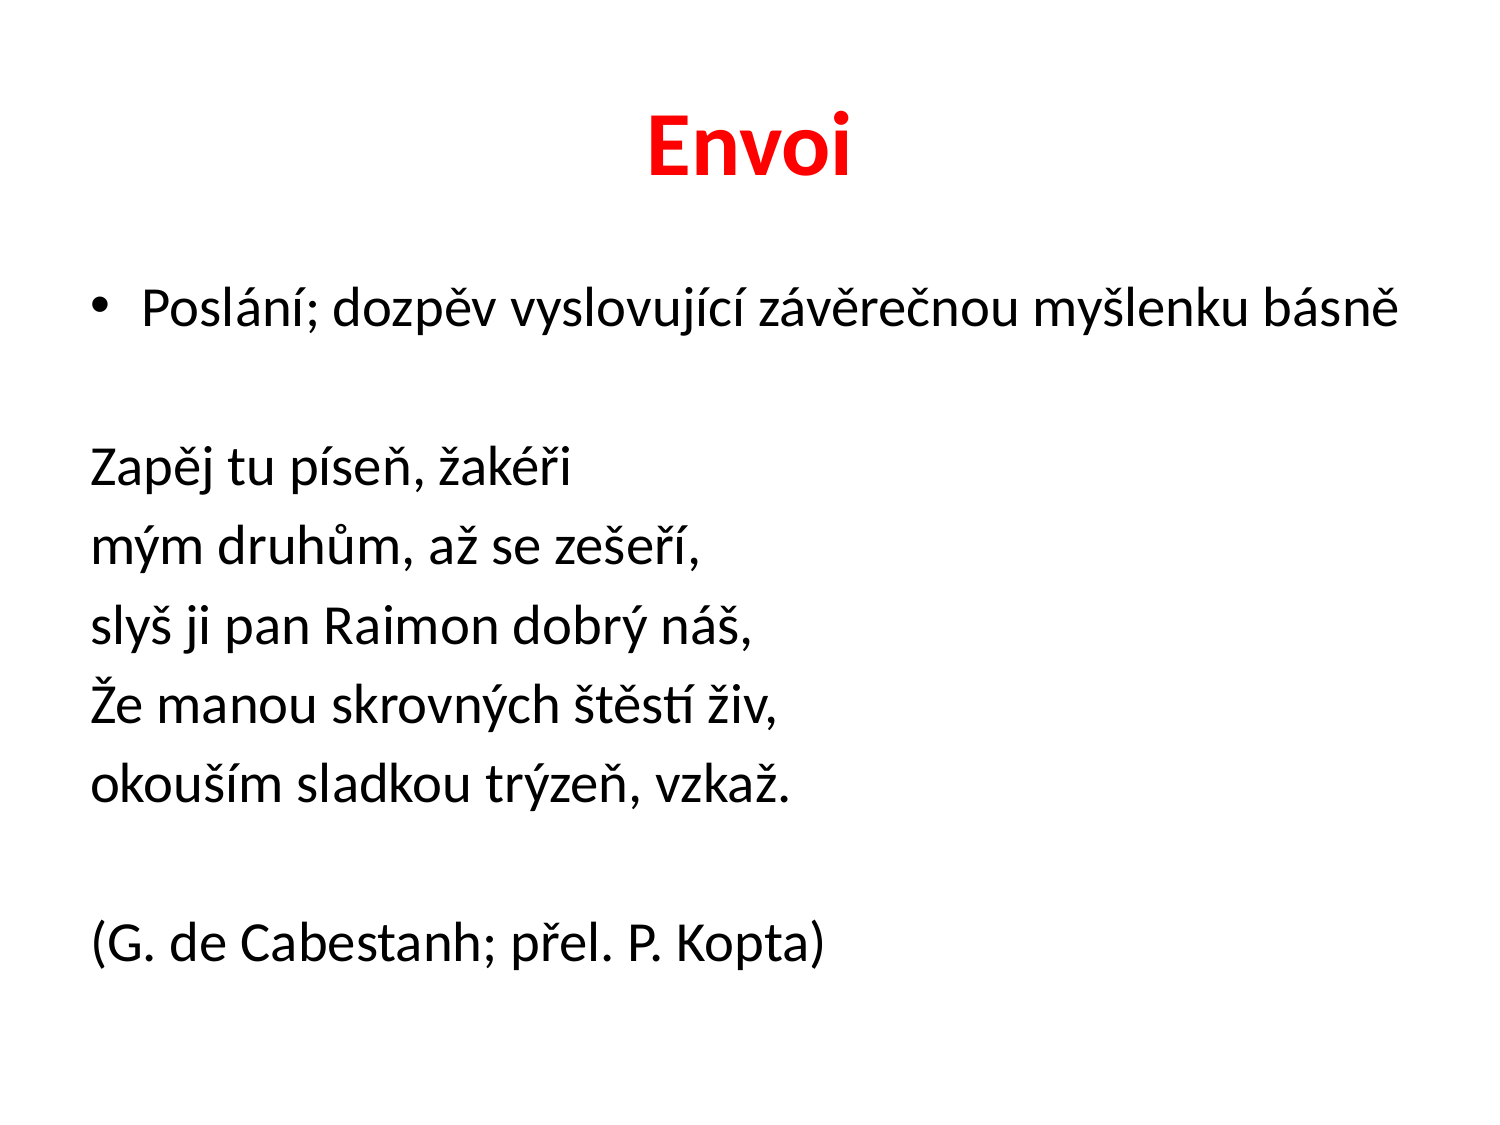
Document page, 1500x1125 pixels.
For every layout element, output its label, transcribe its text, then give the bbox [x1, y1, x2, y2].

list Poslání; dozpěv vyslovující závěrečnou myšlenku básně Zapěj tu píseň, žakéři mým druhům, až se zešeří, slyš ji pan Raimon dobrý náš, Že manou skrovných štěstí živ, okouším sladkou trýzeň, vzkaž. (G. de Cabestanh; přel. P. Kopta) [75, 262, 1425, 1005]
title Envoi [75, 45, 1425, 233]
